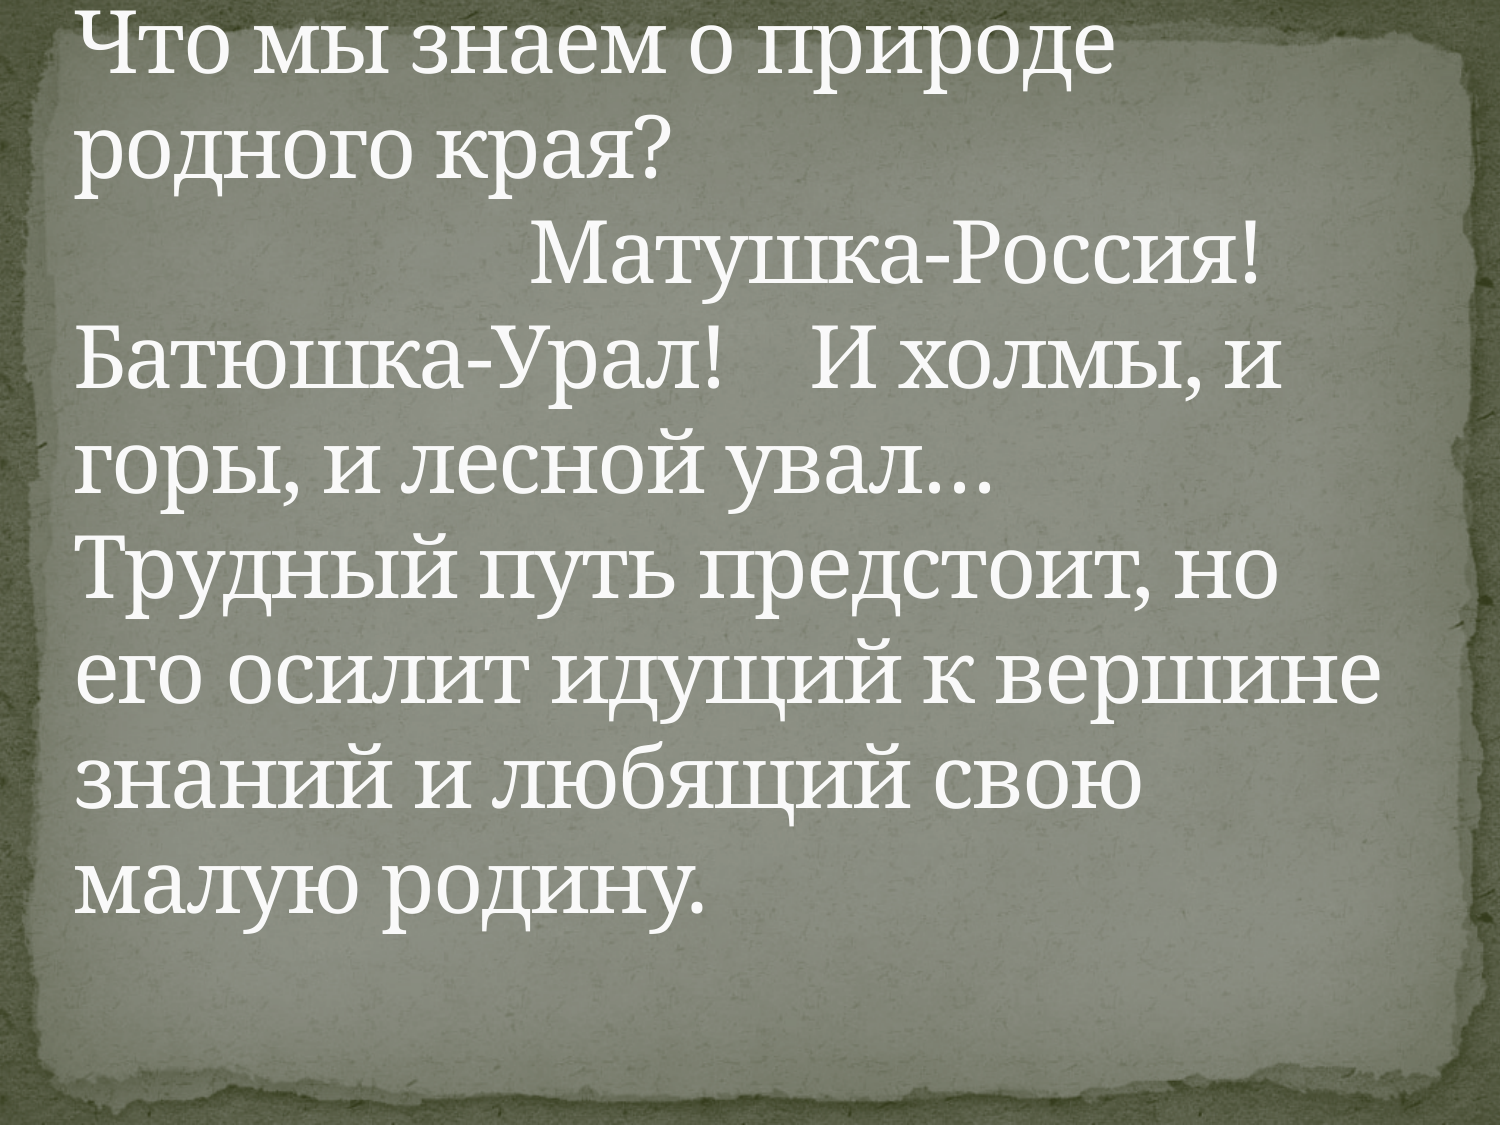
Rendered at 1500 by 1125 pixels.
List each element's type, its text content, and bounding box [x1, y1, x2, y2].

title Что мы знаем о природе родного края? Матушка-Россия! Батюшка-Урал! И холмы, и горы, и лесной увал… Трудный путь предстоит, но его осилит идущий к вершине знаний и любящий свою малую родину. [58, 24, 1425, 1043]
